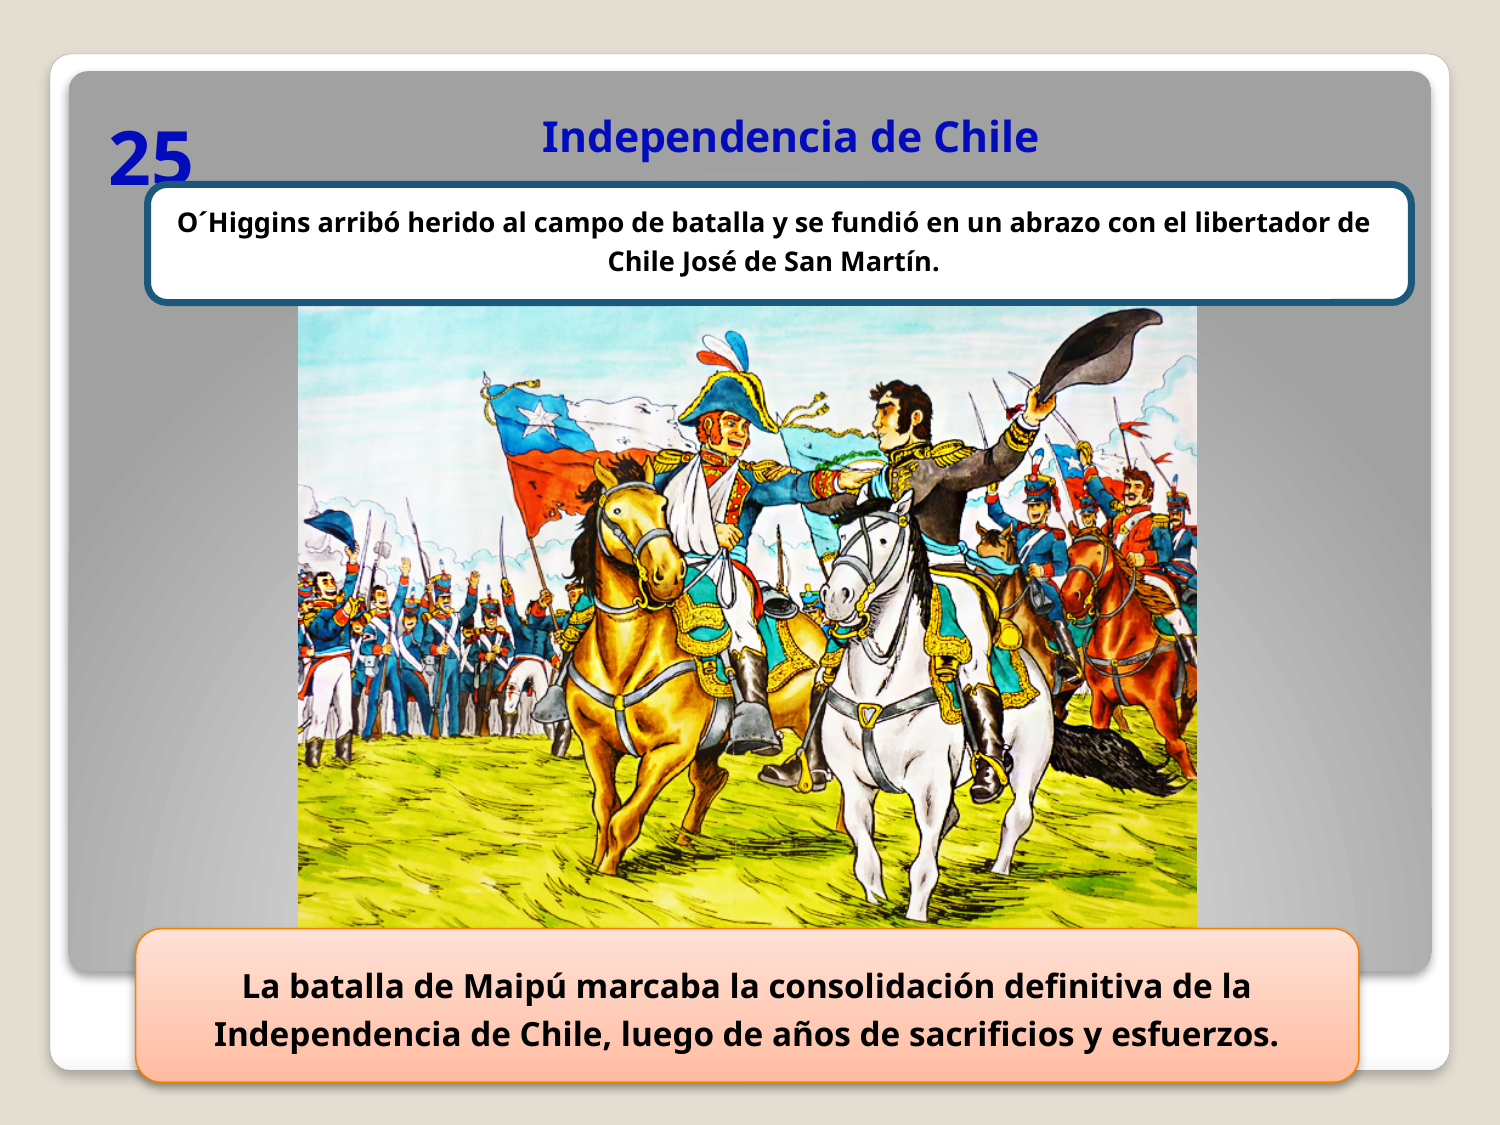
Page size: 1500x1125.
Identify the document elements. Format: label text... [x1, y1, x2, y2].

text_box [155, 303, 296, 307]
picture [298, 302, 1197, 1020]
text_box La batalla de Maipú marcaba la consolidación definitiva de la Independencia de Chile, luego de años de sacrificios y esfuerzos. [133, 905, 1362, 1106]
title Independencia de Chile [231, 101, 1400, 172]
text_box O´Higgins arribó herido al campo de batalla y se fundió en un abrazo con el libertador de Chile José de San Martín. [135, 172, 1412, 303]
text_box 25 [72, 72, 231, 208]
